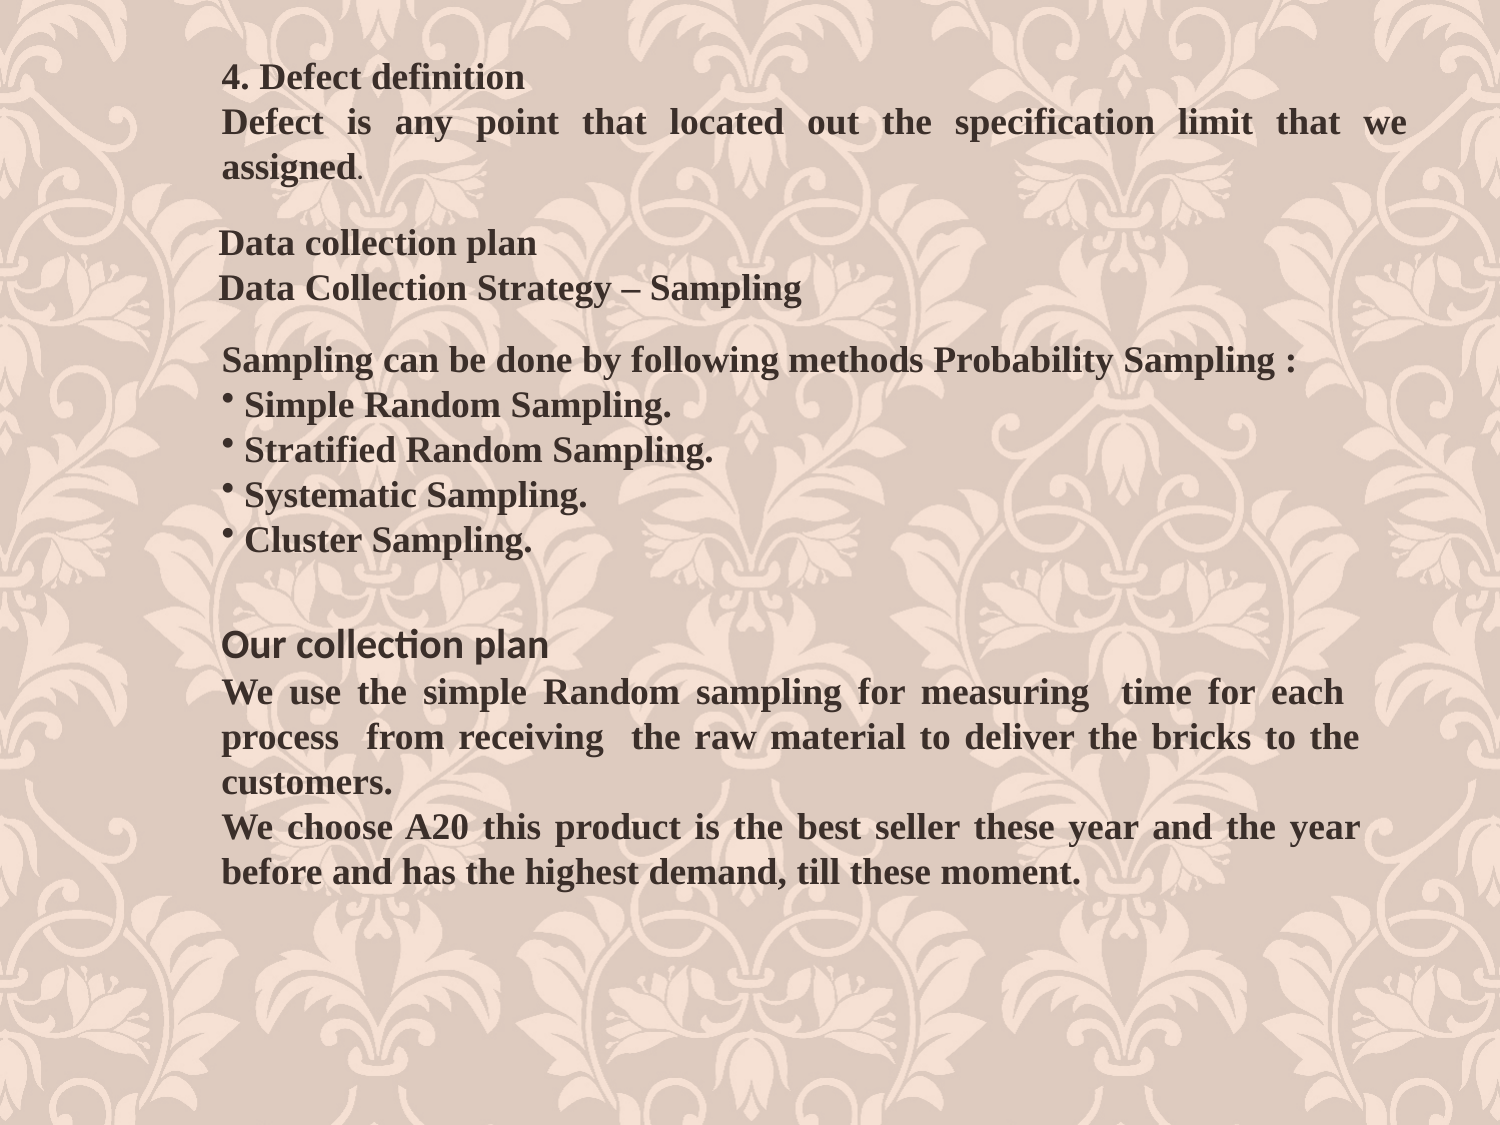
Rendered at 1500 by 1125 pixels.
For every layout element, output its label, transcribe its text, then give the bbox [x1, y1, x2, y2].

text_box Our collection plan We use the simple Random sampling for measuring time for each process from receiving the raw material to deliver the bricks to the customers. We choose A20 this product is the best seller these year and the year before and has the highest demand, till these moment. [206, 609, 1376, 900]
text_box Data collection plan Data Collection Strategy – Sampling [147, 196, 1241, 308]
text_box Sampling can be done by following methods Probability Sampling : Simple Random Sampling. Stratified Random Sampling. Systematic Sampling. Cluster Sampling. [206, 327, 1459, 568]
text_box 4. Defect definition Defect is any point that located out the specification limit that we assigned. [206, 44, 1424, 195]
